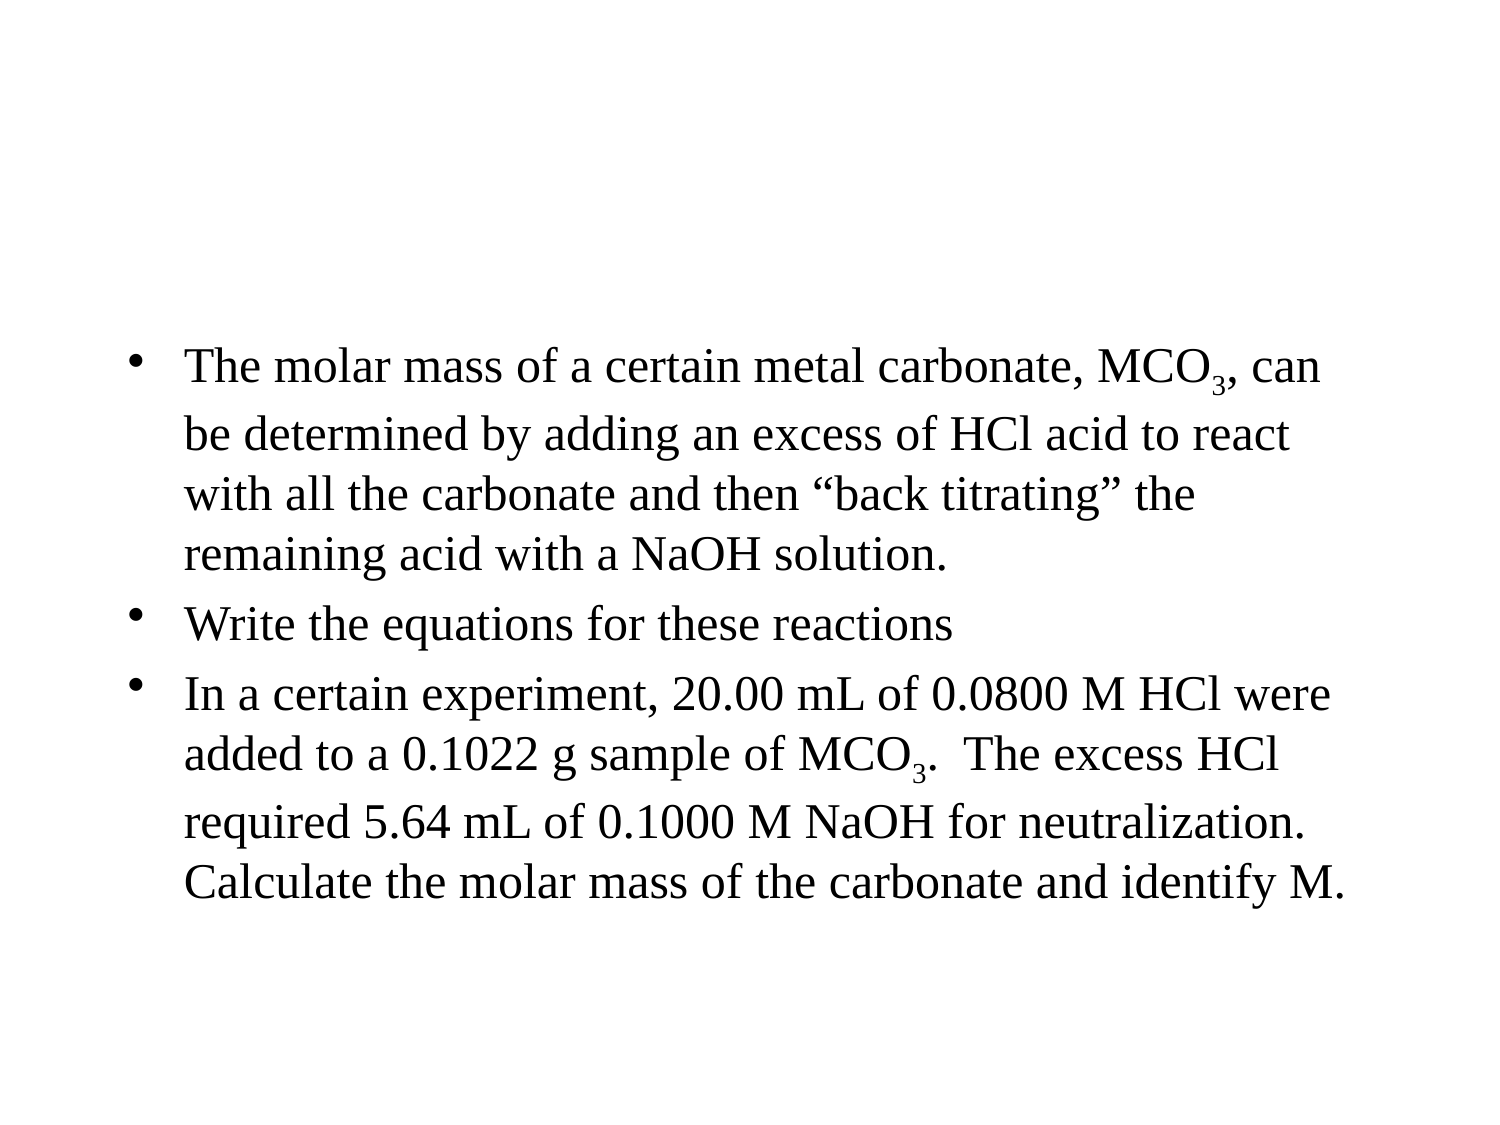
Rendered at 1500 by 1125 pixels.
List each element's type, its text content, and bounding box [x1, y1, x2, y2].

list The molar mass of a certain metal carbonate, MCO3, can be determined by adding an excess of HCl acid to react with all the carbonate and then “back titrating” the remaining acid with a NaOH solution. Write the equations for these reactions In a certain experiment, 20.00 mL of 0.0800 M HCl were added to a 0.1022 g sample of MCO3. The excess HCl required 5.64 mL of 0.1000 M NaOH for neutralization. Calculate the molar mass of the carbonate and identify M. [112, 324, 1388, 1001]
